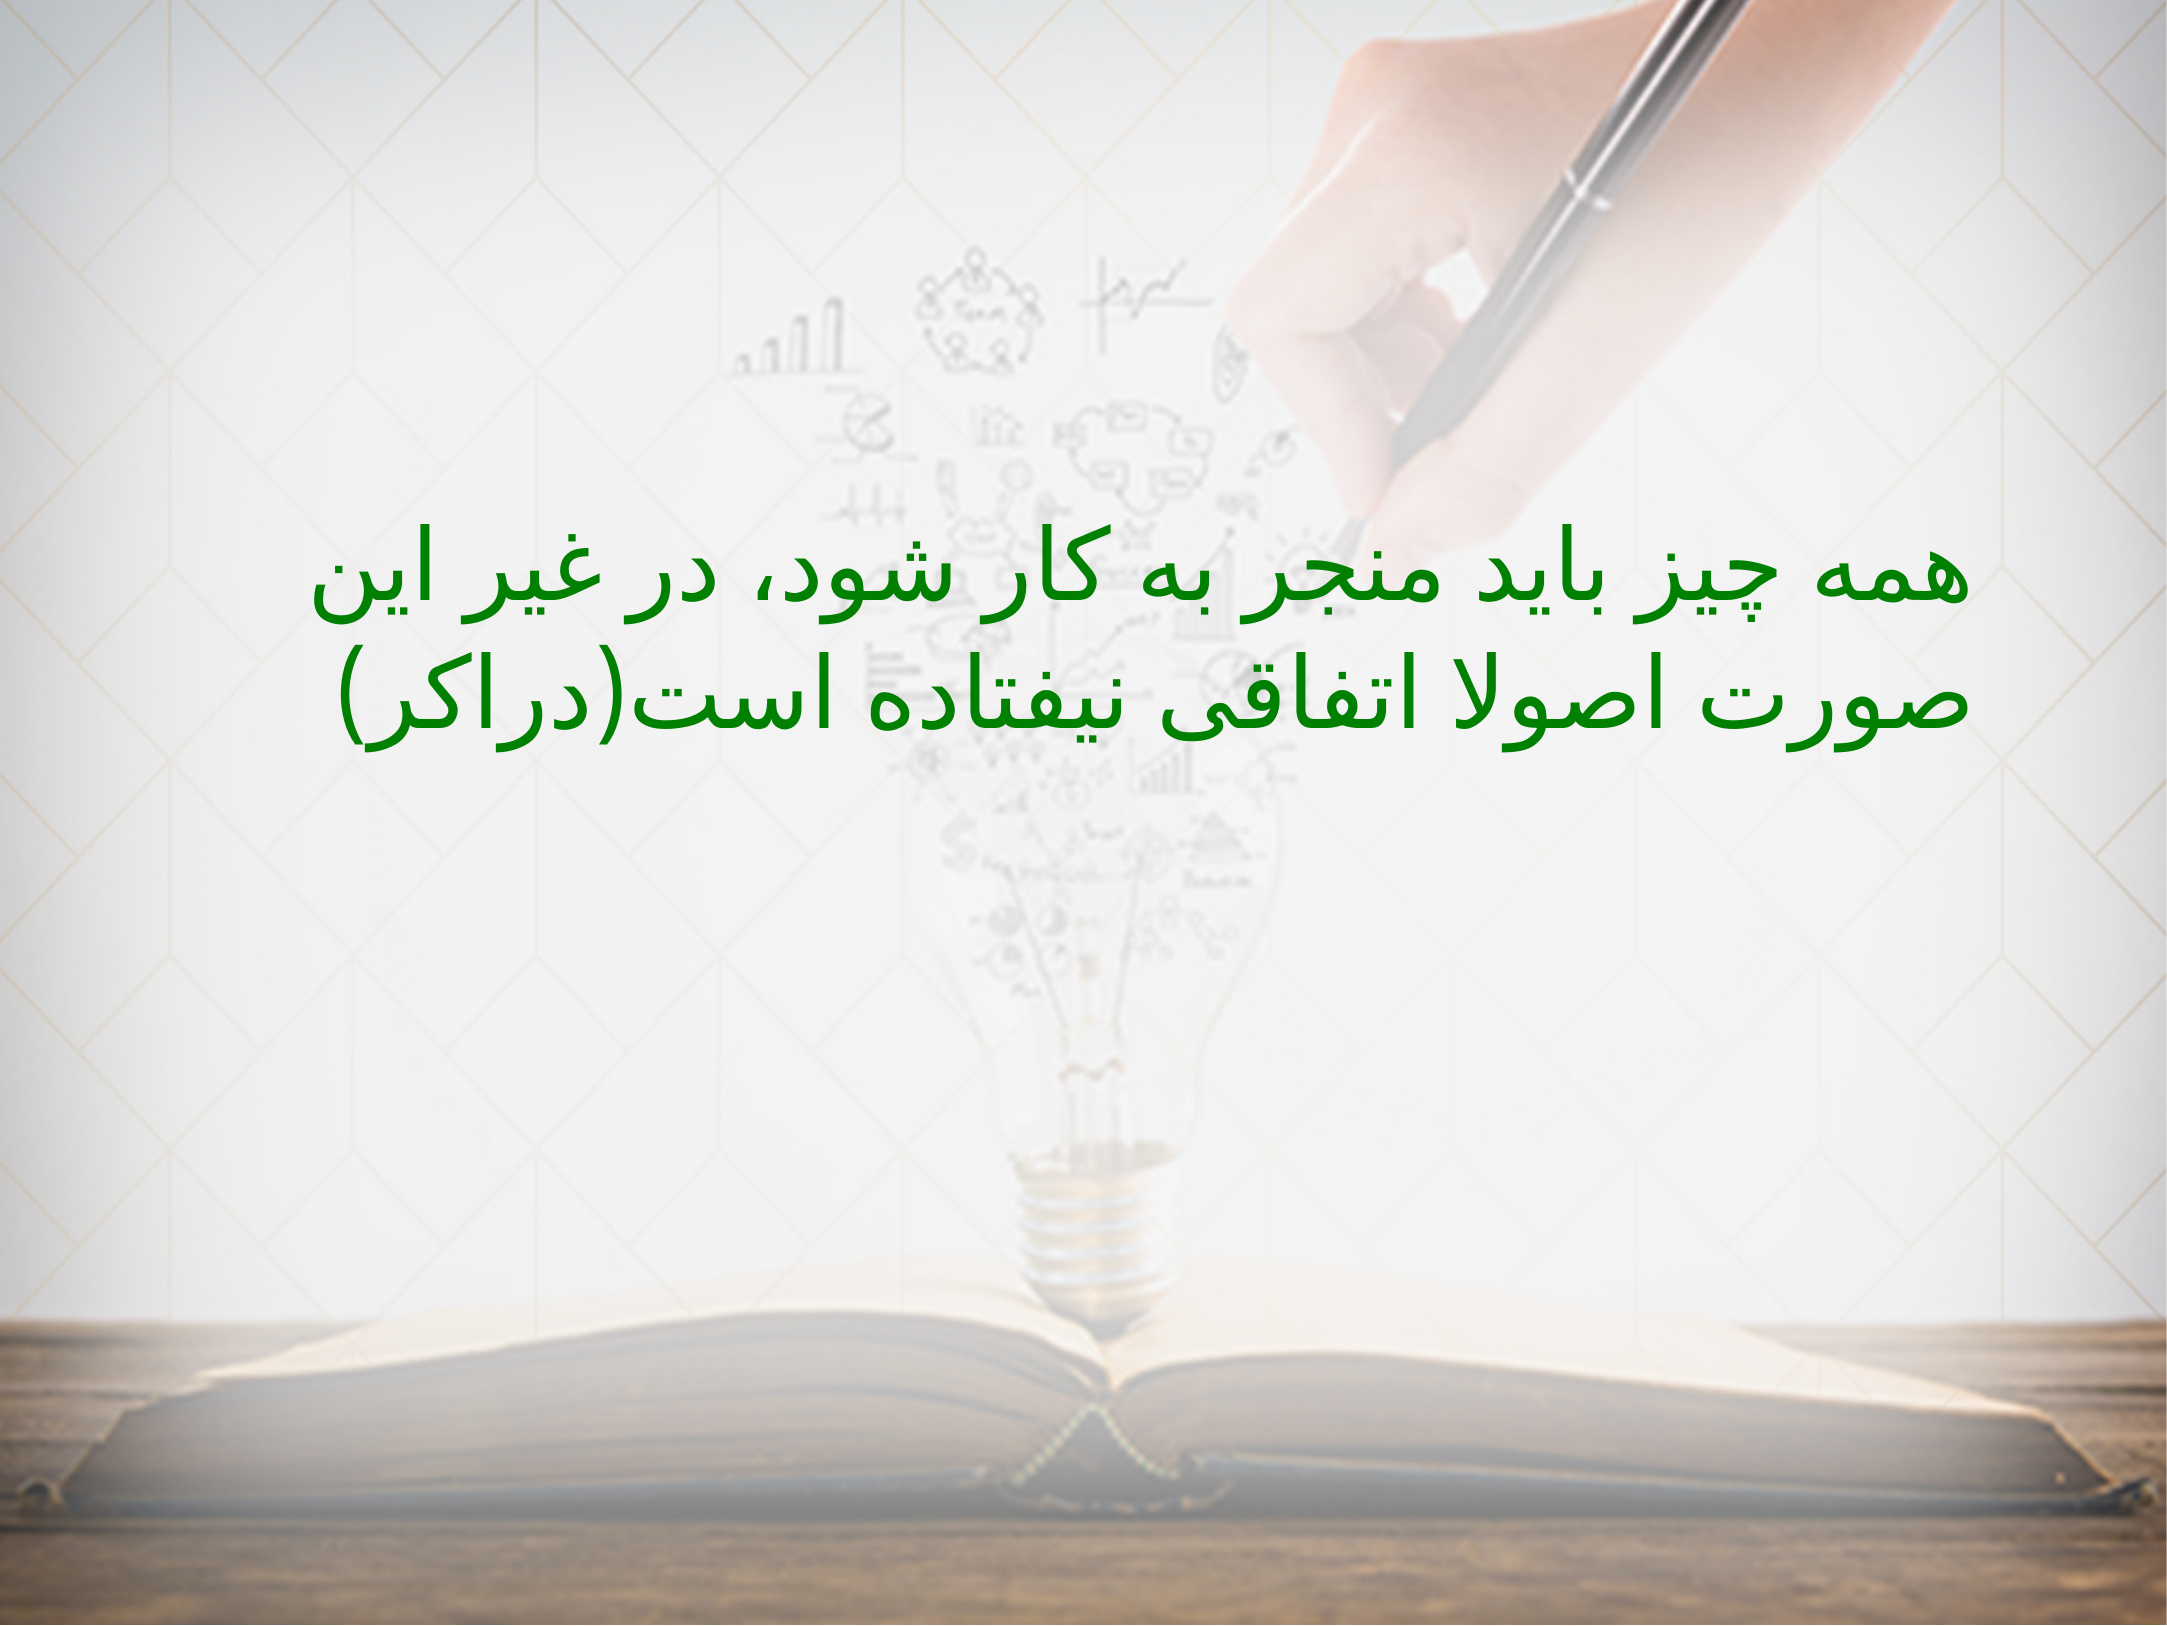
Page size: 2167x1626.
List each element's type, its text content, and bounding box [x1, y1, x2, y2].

text_box همه چیز باید منجر به کار شود، در غیر این صورت اصولا اتفاقی نیفتاده است(دراکر) [136, 484, 1992, 756]
picture [0, 0, 2167, 1625]
